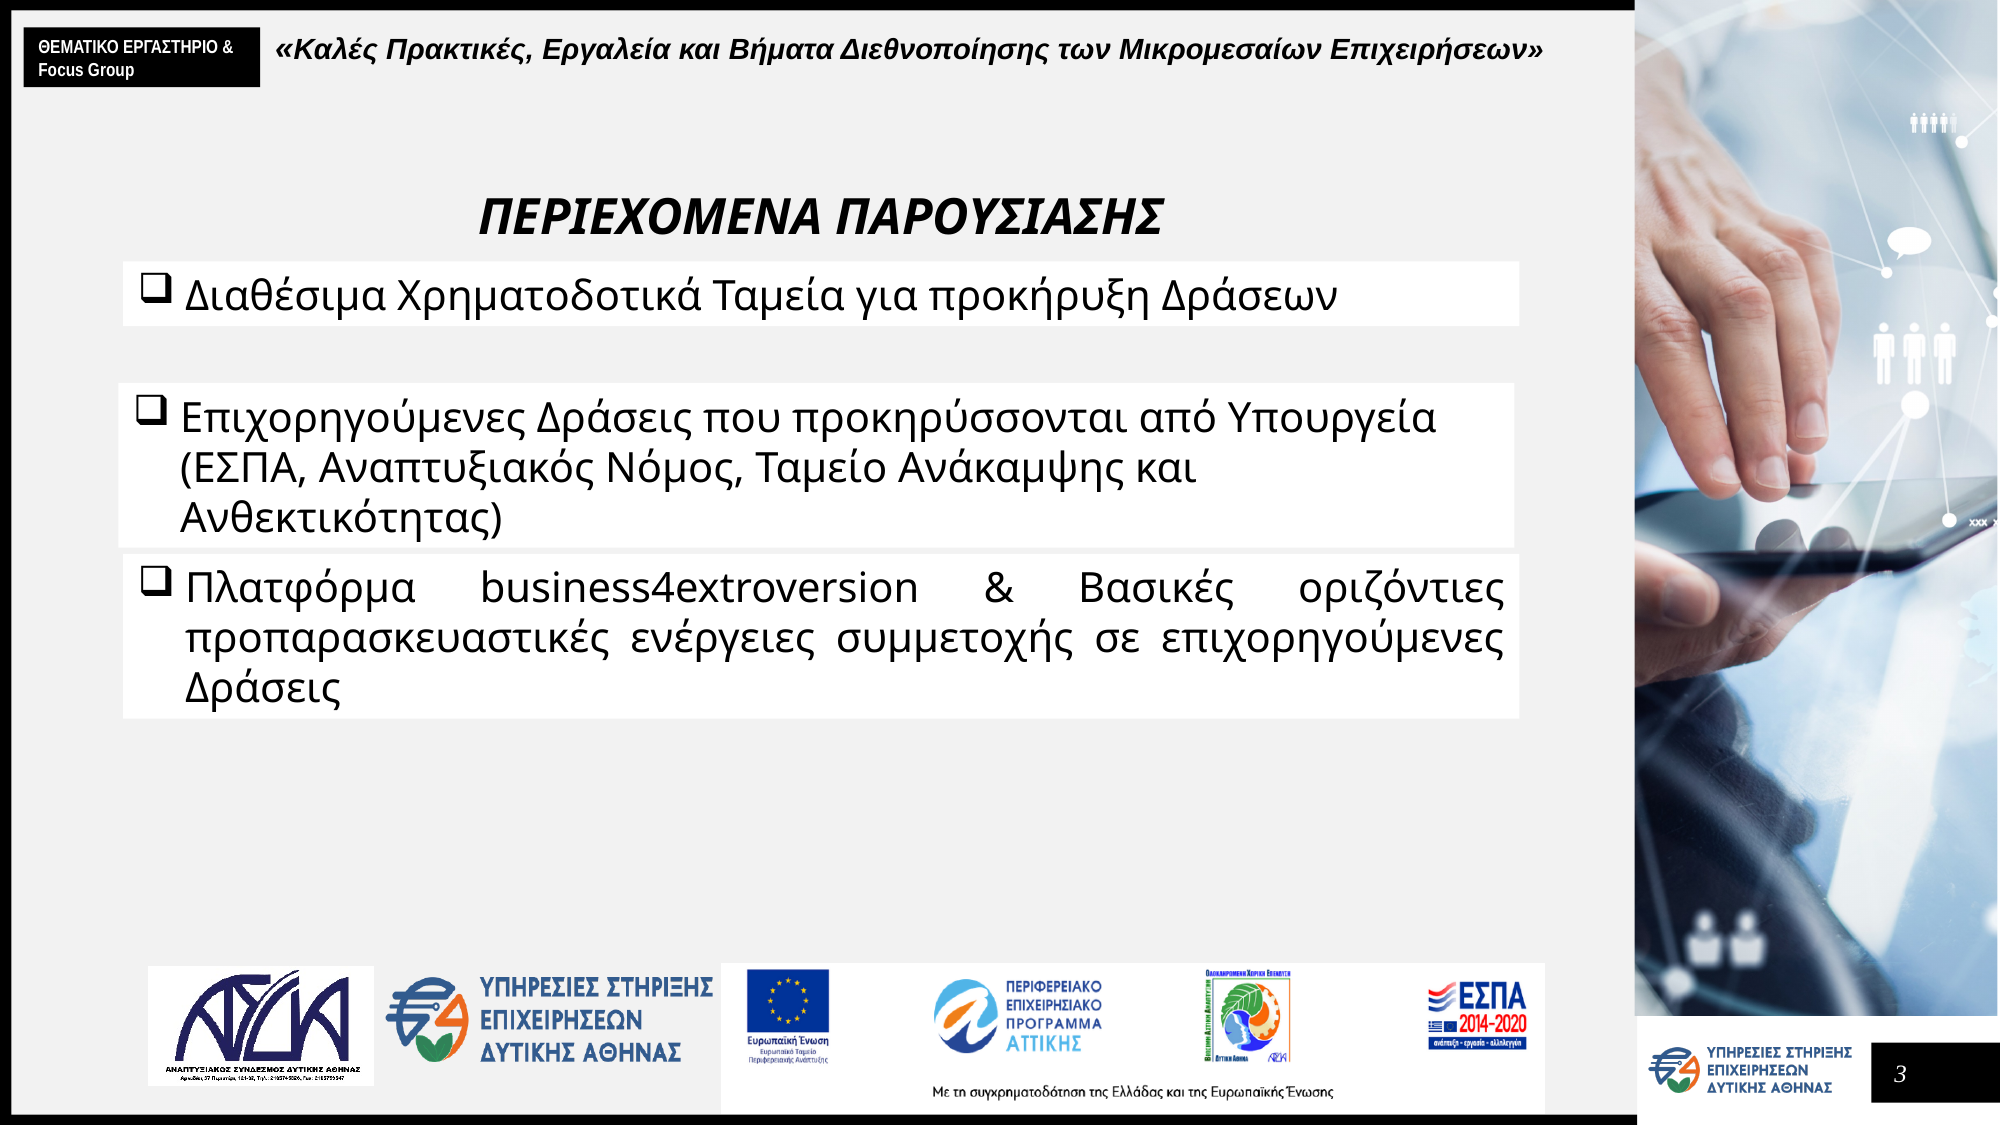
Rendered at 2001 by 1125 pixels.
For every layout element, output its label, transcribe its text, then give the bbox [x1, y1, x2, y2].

text_box ΘΕΜΑΤΙΚΟ ΕΡΓΑΣΤΗΡΙΟ & Focus Group [23, 27, 261, 88]
text_box [1644, 1023, 1859, 1122]
picture [1634, 0, 1998, 1016]
slide_number 3 [1877, 1050, 1924, 1096]
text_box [147, 963, 1545, 1114]
text_box ΠΕΡΙΕΧΟΜΕΝΑ ΠΑΡΟΥΣΙΑΣΗΣ [123, 177, 1520, 253]
text_box Επιχορηγούμενες Δράσεις που προκηρύσσονται από Υπουργεία (ΕΣΠΑ, Αναπτυξιακός Νόμος, Ταμείο Ανάκαμψης και Ανθεκτικότητας) [118, 382, 1515, 548]
picture [1648, 1047, 1852, 1093]
text_box «Καλές Πρακτικές, Εργαλεία και Βήματα Διεθνοποίησης των Μικρομεσαίων Επιχειρήσεων» [275, 31, 1620, 91]
text_box Πλατφόρμα business4extroversion & Βασικές οριζόντιες προπαρασκευαστικές ενέργειες συμμετοχής σε επιχορηγούμενες Δράσεις [123, 553, 1520, 719]
text_box Διαθέσιμα Χρηματοδοτικά Ταμεία για προκήρυξη Δράσεων [123, 261, 1520, 327]
